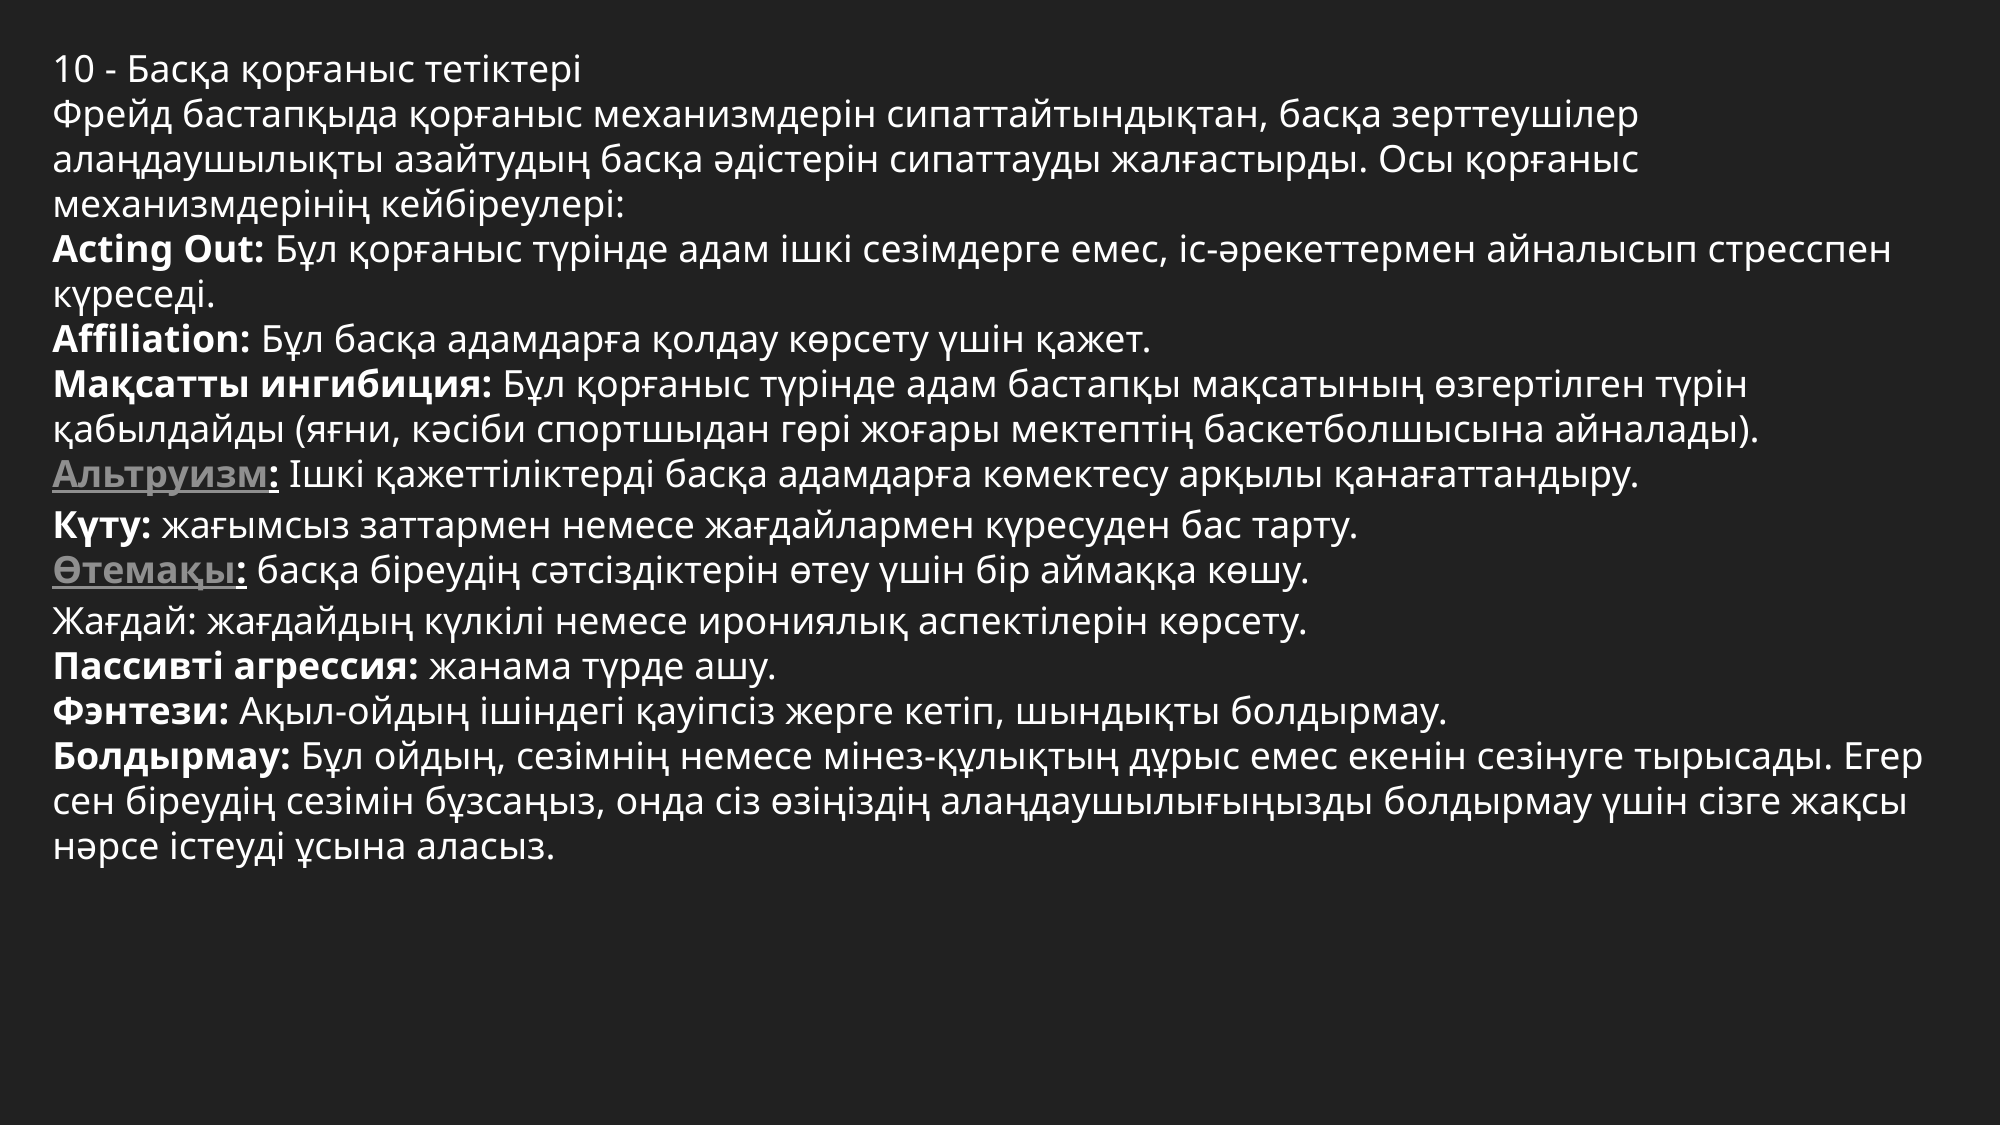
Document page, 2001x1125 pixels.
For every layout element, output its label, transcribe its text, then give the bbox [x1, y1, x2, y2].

text_box 10 - Басқа қорғаныс тетіктері Фрейд бастапқыда қорғаныс механизмдерін сипаттайтындықтан, басқа зерттеушілер алаңдаушылықты азайтудың басқа әдістерін сипаттауды жалғастырды. Осы қорғаныс механизмдерінің кейбіреулері: Acting Out: Бұл қорғаныс түрінде адам ішкі сезімдерге емес, іс-әрекеттермен айналысып стресспен күреседі. Affiliation: Бұл басқа адамдарға қолдау көрсету үшін қажет. Мақсатты ингибиция: Бұл қорғаныс түрінде адам бастапқы мақсатының өзгертілген түрін қабылдайды (яғни, кәсіби спортшыдан гөрі жоғары мектептің баскетболшысына айналады). Альтруизм: Ішкі қажеттіліктерді басқа адамдарға көмектесу арқылы қанағаттандыру. Күту: жағымсыз заттармен немесе жағдайлармен күресуден бас тарту. Өтемақы: басқа біреудің сәтсіздіктерін өтеу үшін бір аймаққа көшу. Жағдай: жағдайдың күлкілі немесе ирониялық аспектілерін көрсету. Пассивті агрессия: жанама түрде ашу. Фэнтези: Ақыл-ойдың ішіндегі қауіпсіз жерге кетіп, шындықты болдырмау. Болдырмау: Бұл ойдың, сезімнің немесе мінез-құлықтың дұрыс емес екенін сезінуге тырысады. Егер сен біреудің сезімін бұзсаңыз, онда сіз өзіңіздің алаңдаушылығыңызды болдырмау үшін сізге жақсы нәрсе істеуді ұсына аласыз. [37, 37, 1963, 920]
